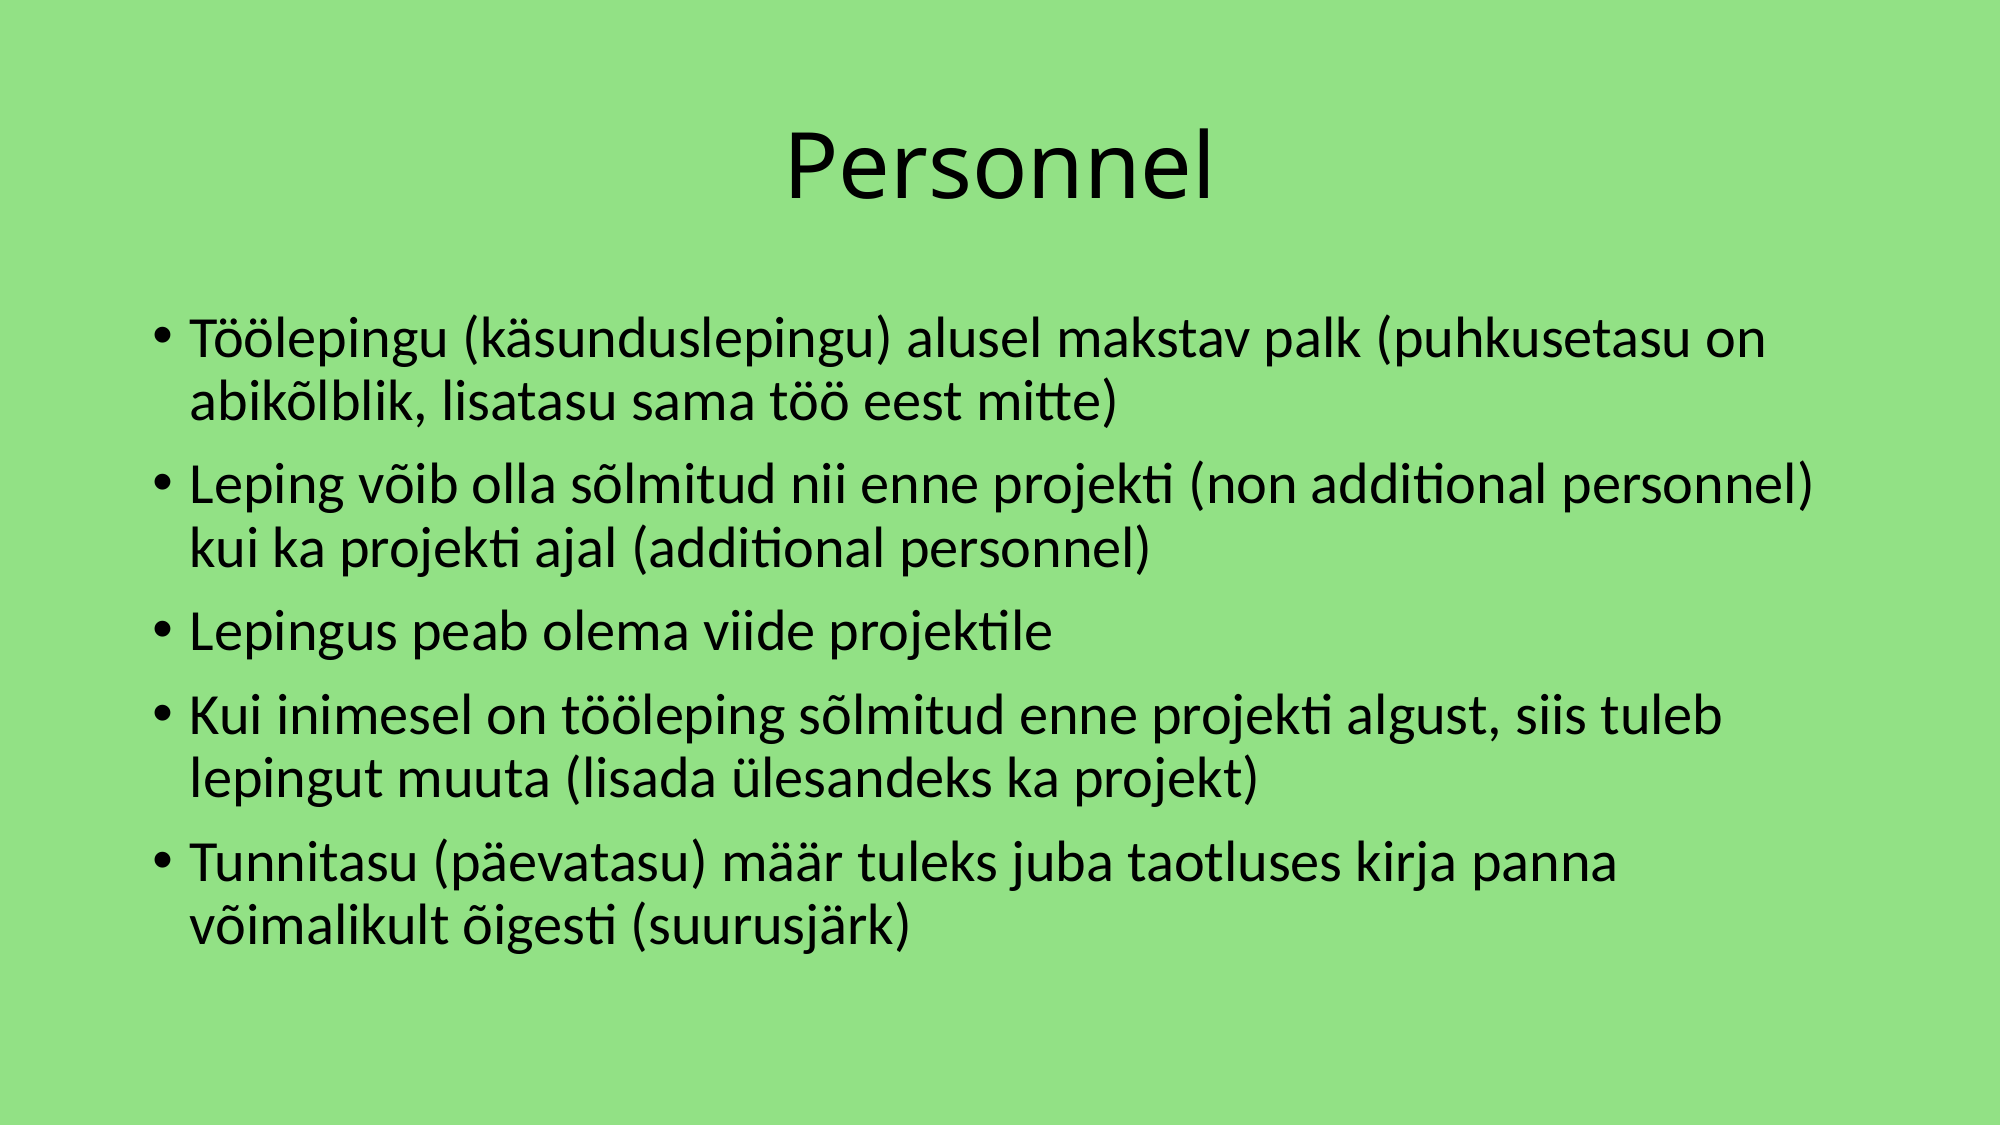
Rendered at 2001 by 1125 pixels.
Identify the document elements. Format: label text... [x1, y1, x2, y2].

title Personnel [137, 59, 1863, 278]
list Töölepingu (käsunduslepingu) alusel makstav palk (puhkusetasu on abikõlblik, lisatasu sama töö eest mitte) Leping võib olla sõlmitud nii enne projekti (non additional personnel) kui ka projekti ajal (additional personnel) Lepingus peab olema viide projektile Kui inimesel on tööleping sõlmitud enne projekti algust, siis tuleb lepingut muuta (lisada ülesandeks ka projekt) Tunnitasu (päevatasu) määr tuleks juba taotluses kirja panna võimalikult õigesti (suurusjärk) [137, 299, 1863, 1014]
